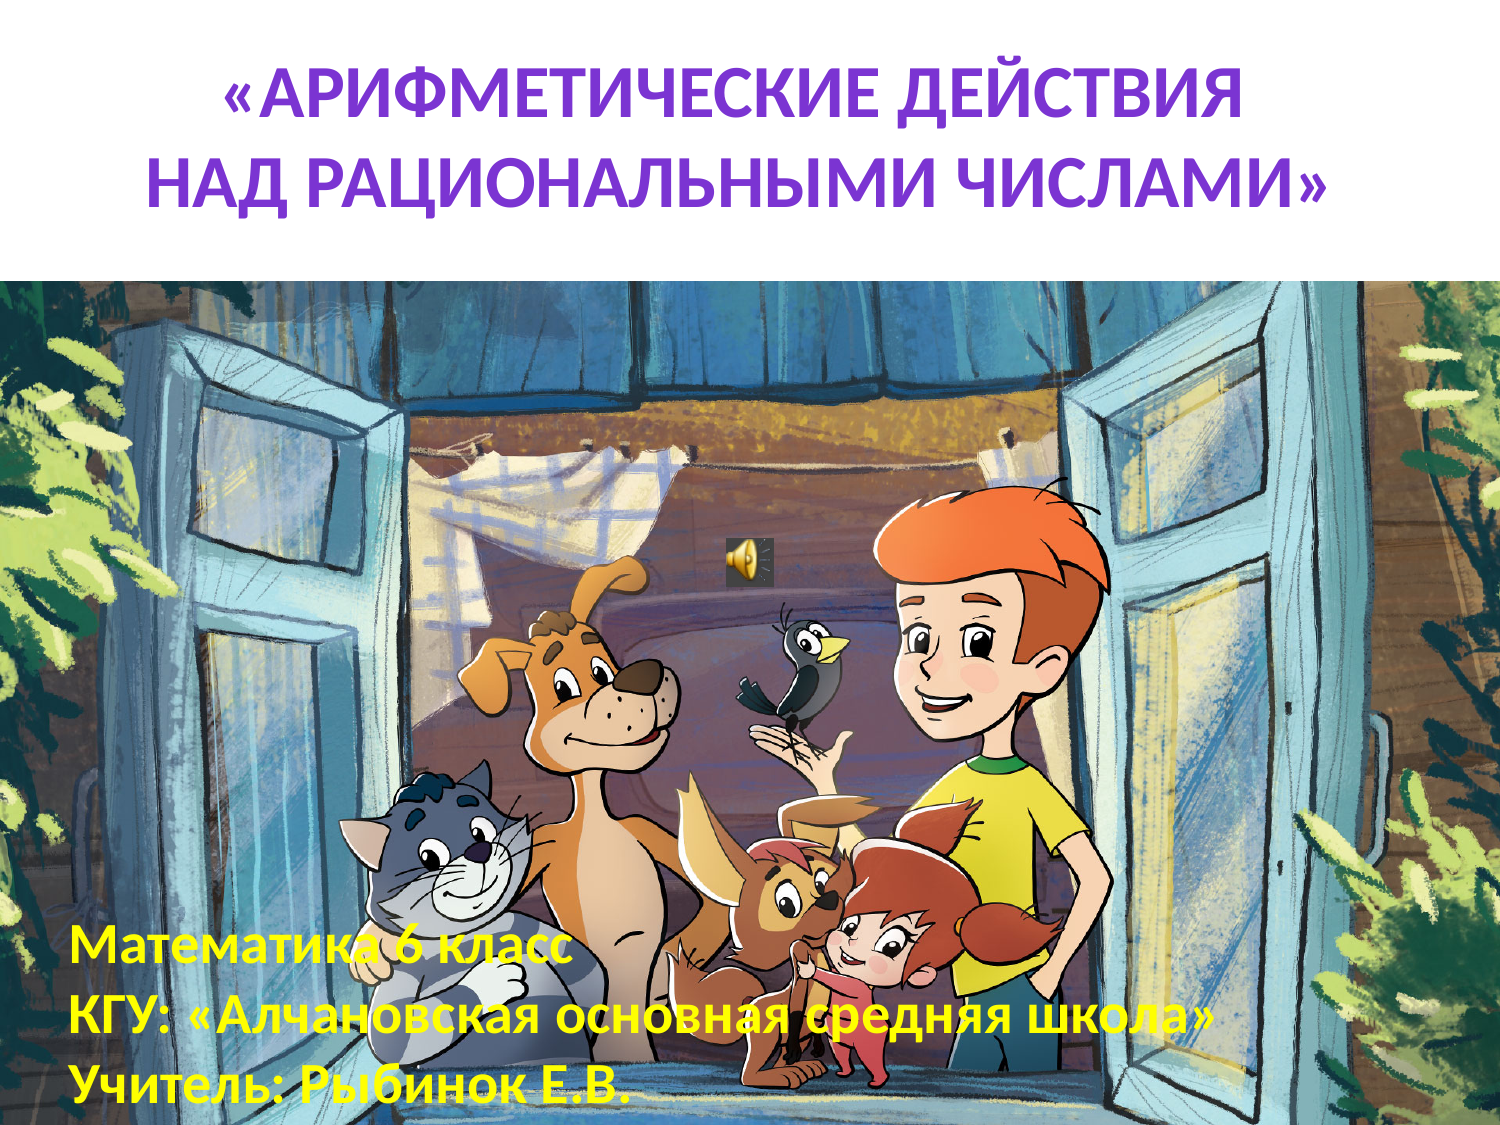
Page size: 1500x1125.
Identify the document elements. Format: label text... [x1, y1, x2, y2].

text_box «Арифметические действия над рациональными числами» [130, 35, 1352, 231]
picture [0, 280, 1500, 1125]
